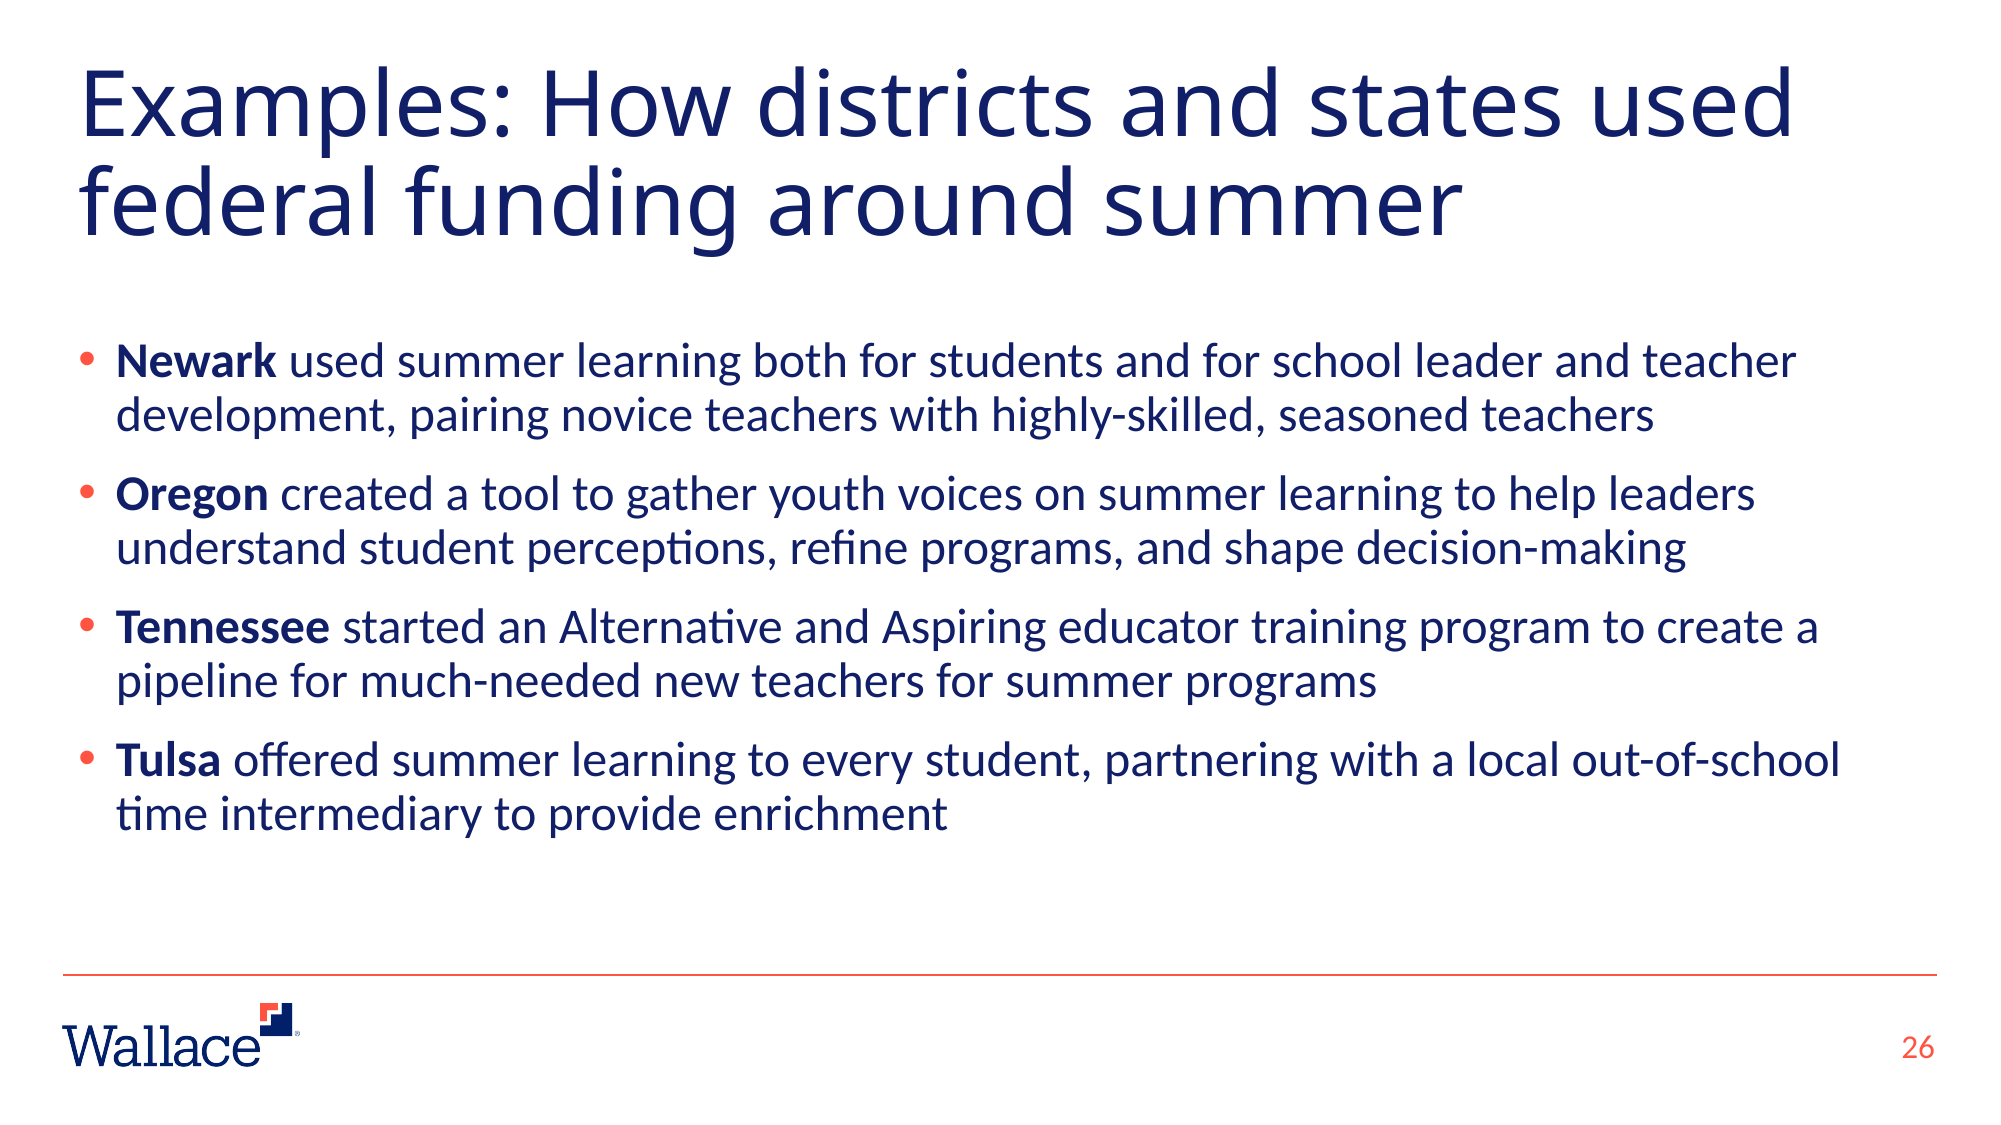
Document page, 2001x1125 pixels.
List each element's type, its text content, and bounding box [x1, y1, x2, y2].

title Examples: How districts and states used federal funding around summer [63, 50, 1938, 275]
slide_number 26 [1500, 1015, 1950, 1075]
picture [62, 1003, 300, 1067]
list Newark used summer learning both for students and for school leader and teacher development, pairing novice teachers with highly-skilled, seasoned teachers Oregon created a tool to gather youth voices on summer learning to help leaders understand student perceptions, refine programs, and shape decision-making Tennessee started an Alternative and Aspiring educator training program to create a pipeline for much-needed new teachers for summer programs Tulsa offered summer learning to every student, partnering with a local out-of-school time intermediary to provide enrichment [63, 326, 1867, 1028]
